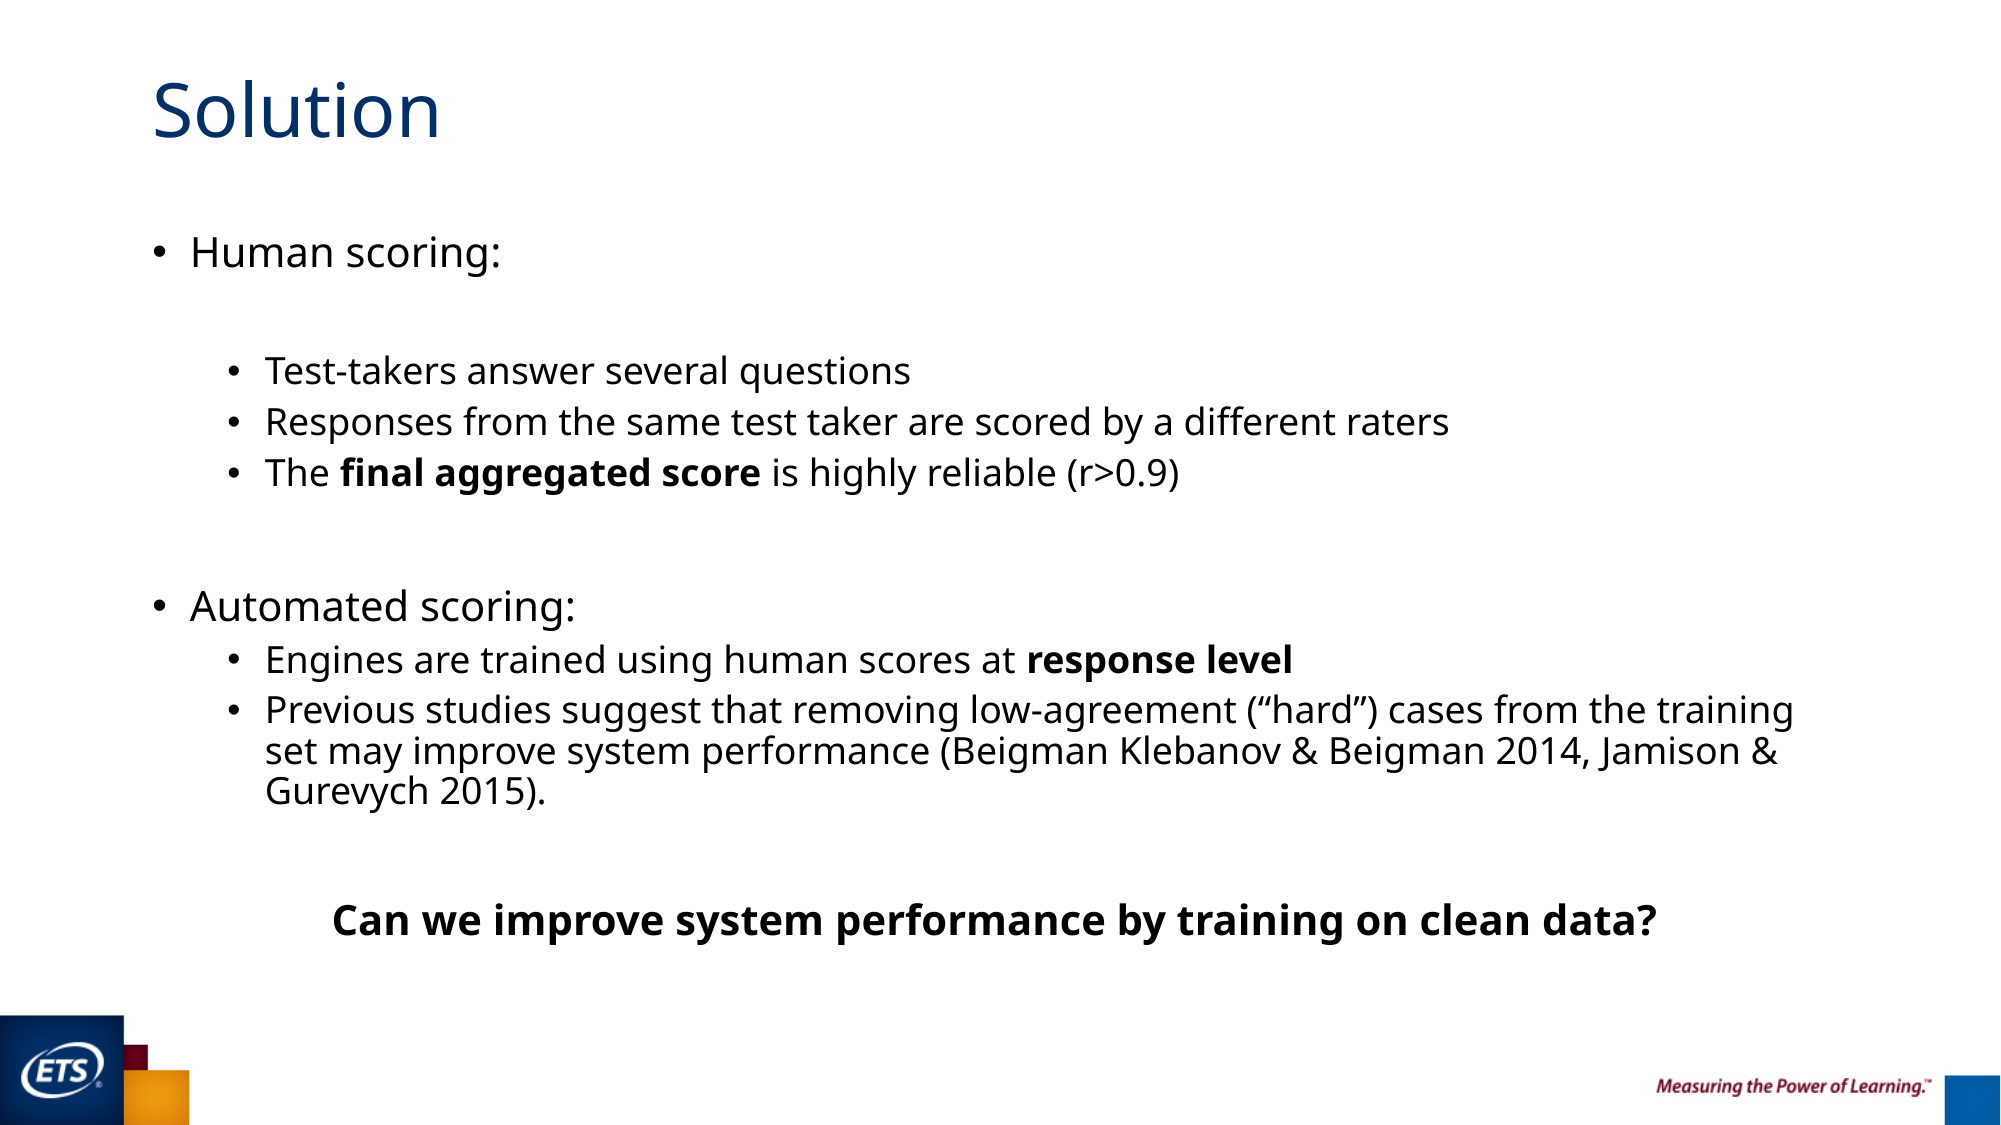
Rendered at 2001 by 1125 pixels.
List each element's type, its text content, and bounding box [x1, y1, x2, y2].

title Solution [137, 29, 1863, 198]
picture [0, 0, 2001, 1125]
list Human scoring: Test-takers answer several questions Responses from the same test taker are scored by a different raters The final aggregated score is highly reliable (r>0.9) Automated scoring: Engines are trained using human scores at response level Previous studies suggest that removing low-agreement (“hard”) cases from the training set may improve system performance (Beigman Klebanov & Beigman 2014, Jamison & Gurevych 2015). Can we improve system performance by training on clean data? [137, 223, 1863, 941]
